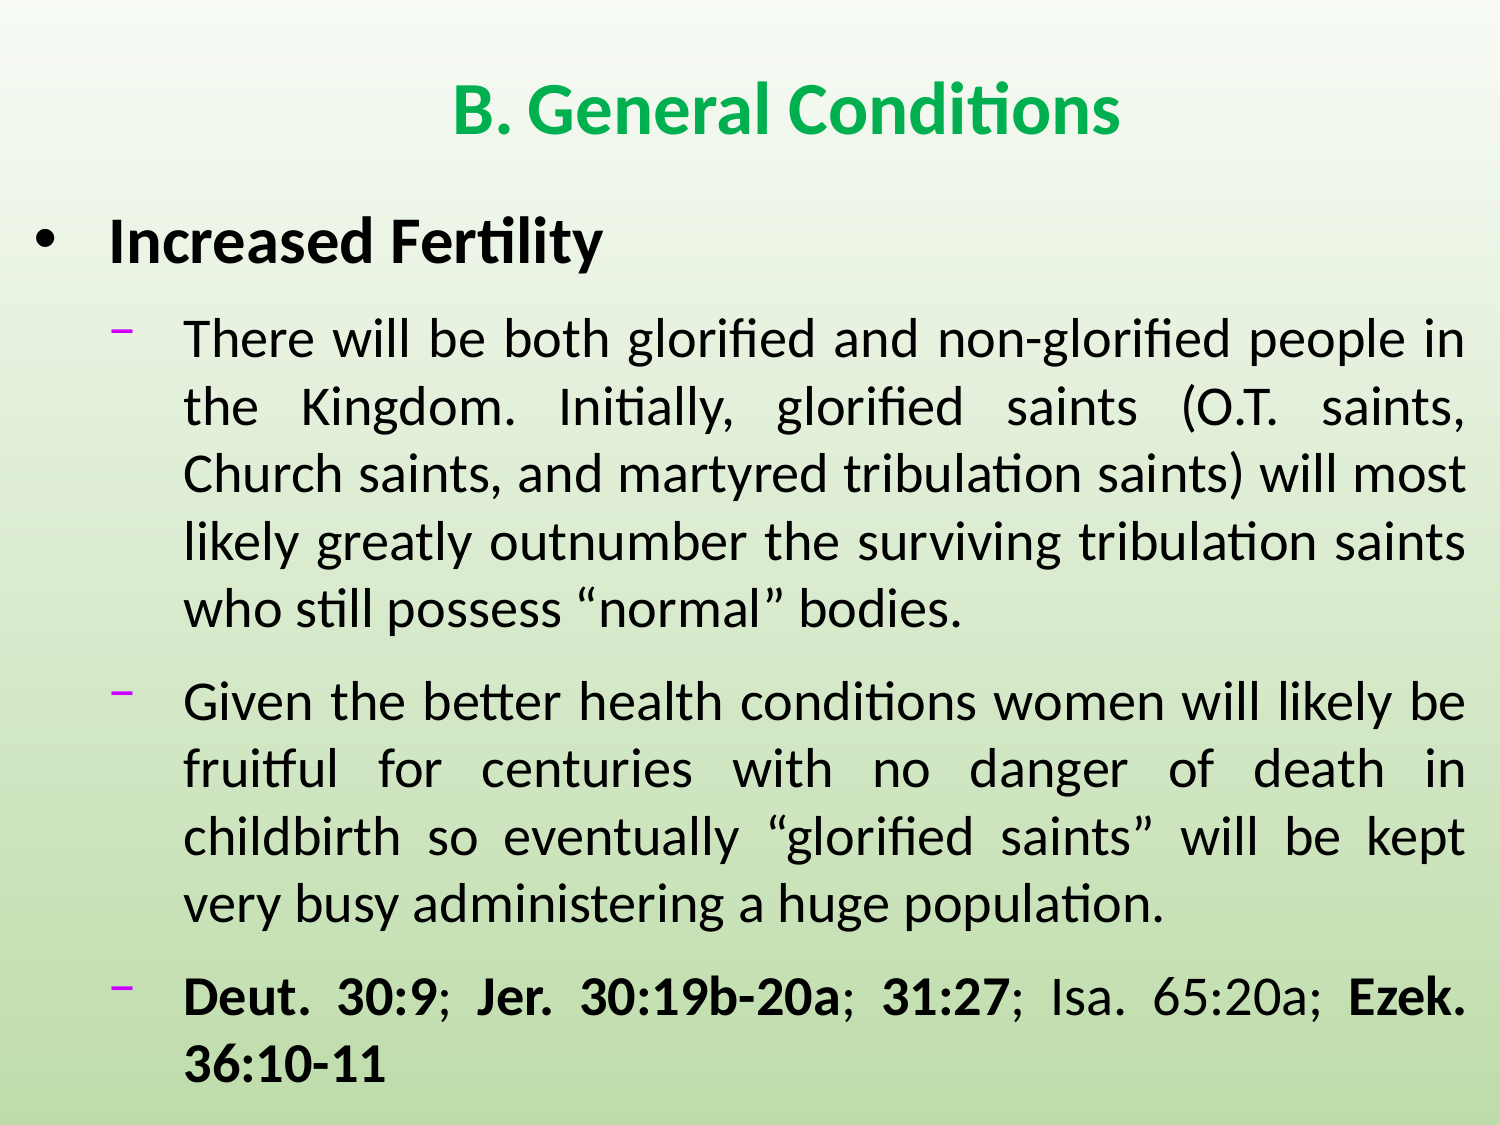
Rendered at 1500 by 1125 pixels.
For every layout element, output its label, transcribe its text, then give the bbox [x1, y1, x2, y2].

title General Conditions [103, 30, 1397, 178]
list Increased Fertility There will be both glorified and non-glorified people in the Kingdom. Initially, glorified saints (O.T. saints, Church saints, and martyred tribulation saints) will most likely greatly outnumber the surviving tribulation saints who still possess “normal” bodies. Given the better health conditions women will likely be fruitful for centuries with no danger of death in childbirth so eventually “glorified saints” will be kept very busy administering a huge population. Deut. 30:9; Jer. 30:19b-20a; 31:27; Isa. 65:20a; Ezek. 36:10-11 [18, 189, 1483, 1085]
